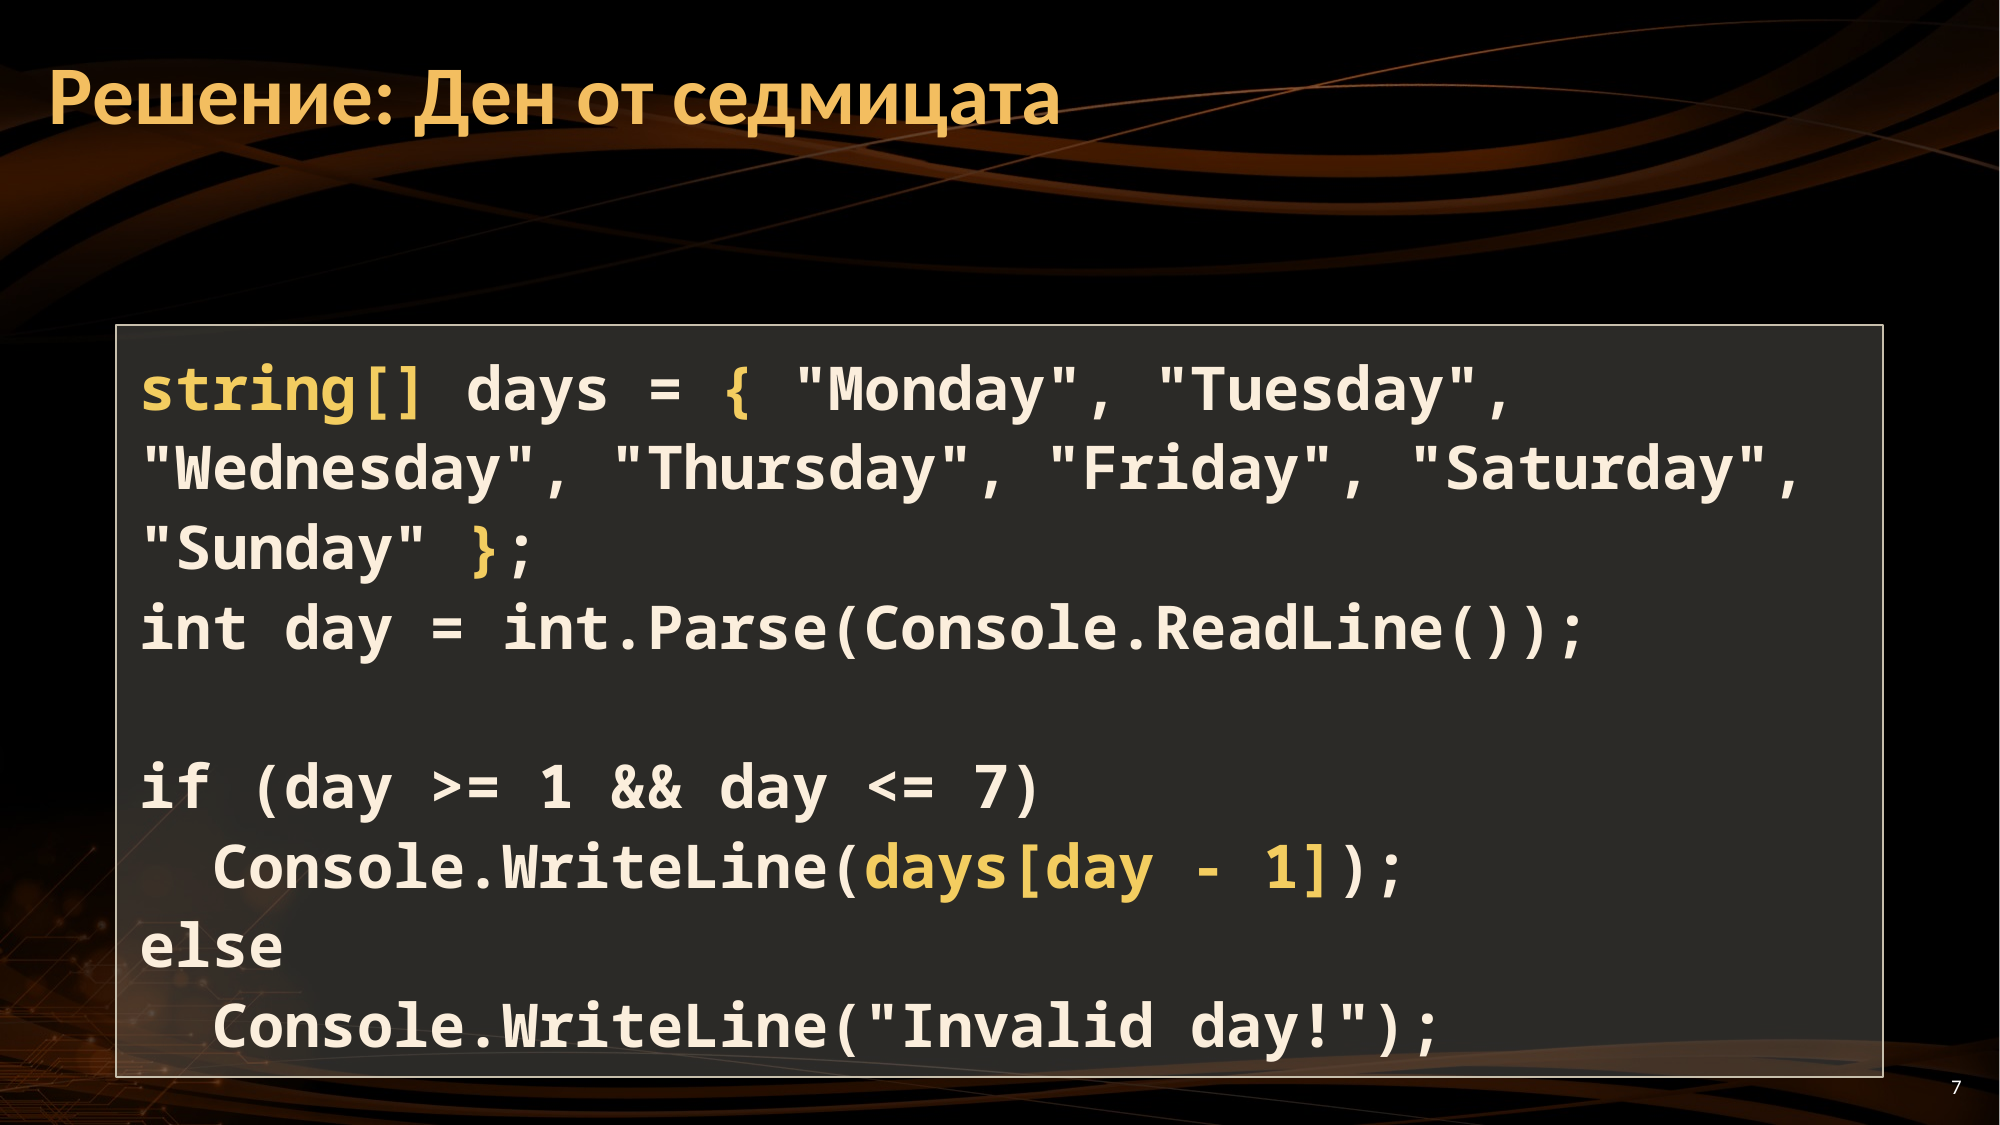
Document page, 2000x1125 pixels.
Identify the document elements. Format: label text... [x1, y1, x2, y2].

picture [0, 0, 2000, 1125]
slide_number 7 [1897, 1070, 1968, 1103]
title Решение: Ден от седмицата [30, 6, 1968, 189]
text_box string[] days = { "Monday", "Tuesday", "Wednesday", "Thursday", "Friday", "Saturday", "Sunday" }; int day = int.Parse(Console.ReadLine()); if (day >= 1 && day <= 7) Console.WriteLine(days[day - 1]); else Console.WriteLine("Invalid day!"); [116, 324, 1883, 1078]
